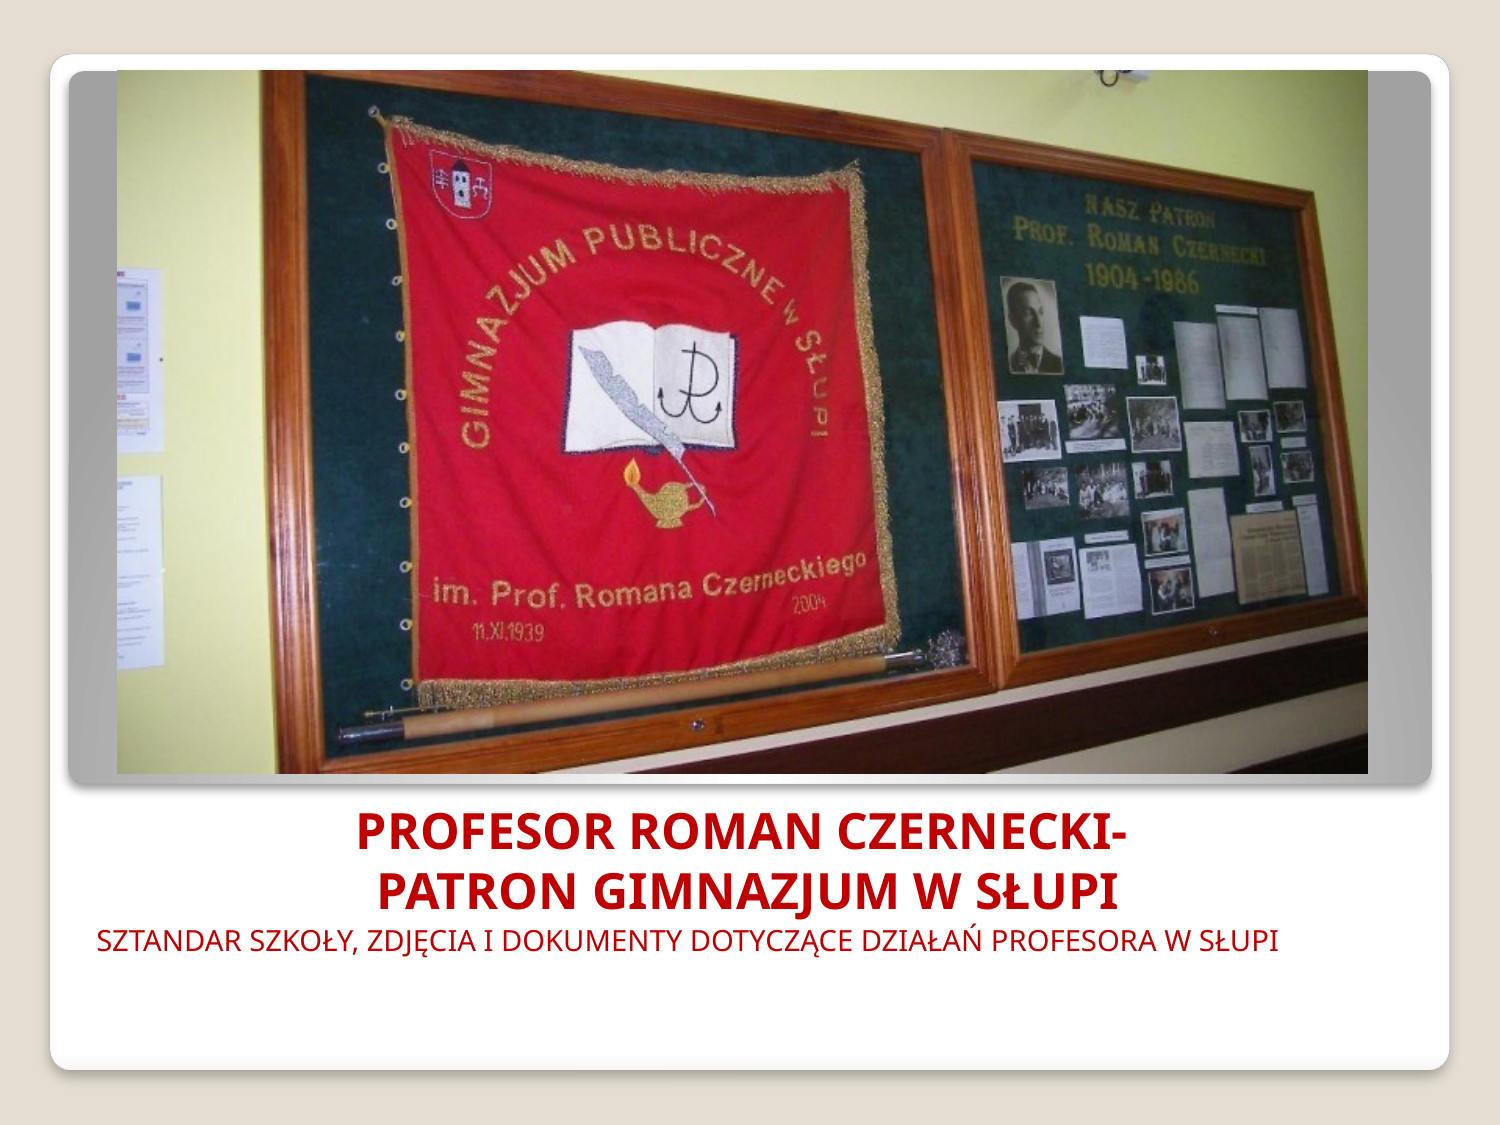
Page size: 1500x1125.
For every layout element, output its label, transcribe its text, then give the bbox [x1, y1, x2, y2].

list SZTANDAR SZKOŁY, ZDJĘCIA I DOKUMENTY DOTYCZĄCE DZIAŁAŃ PROFESORA W SŁUPI [76, 922, 1420, 992]
picture [116, 70, 1368, 774]
title PROFESOR ROMAN CZERNECKI- PATRON GIMNAZJUM W SŁUPI [76, 808, 1420, 920]
